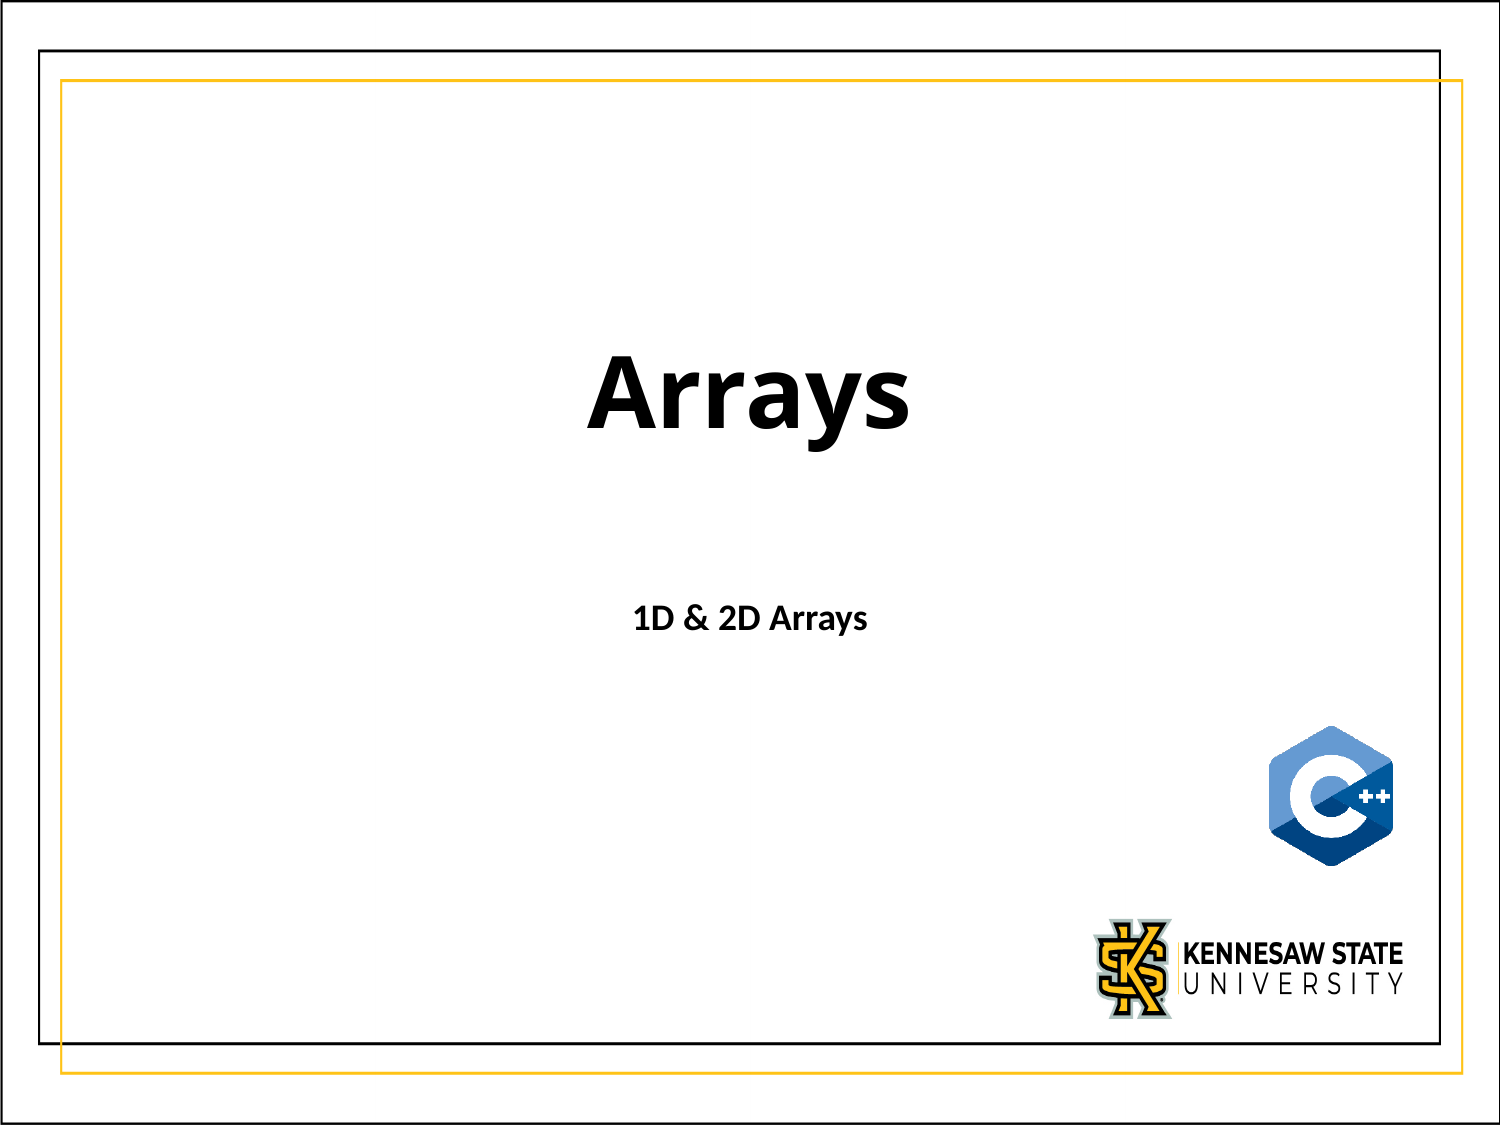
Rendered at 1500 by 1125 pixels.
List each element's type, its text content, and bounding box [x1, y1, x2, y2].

subtitle 1D & 2D Arrays [187, 590, 1313, 863]
title Arrays [187, 184, 1313, 576]
picture [0, 0, 1500, 1125]
